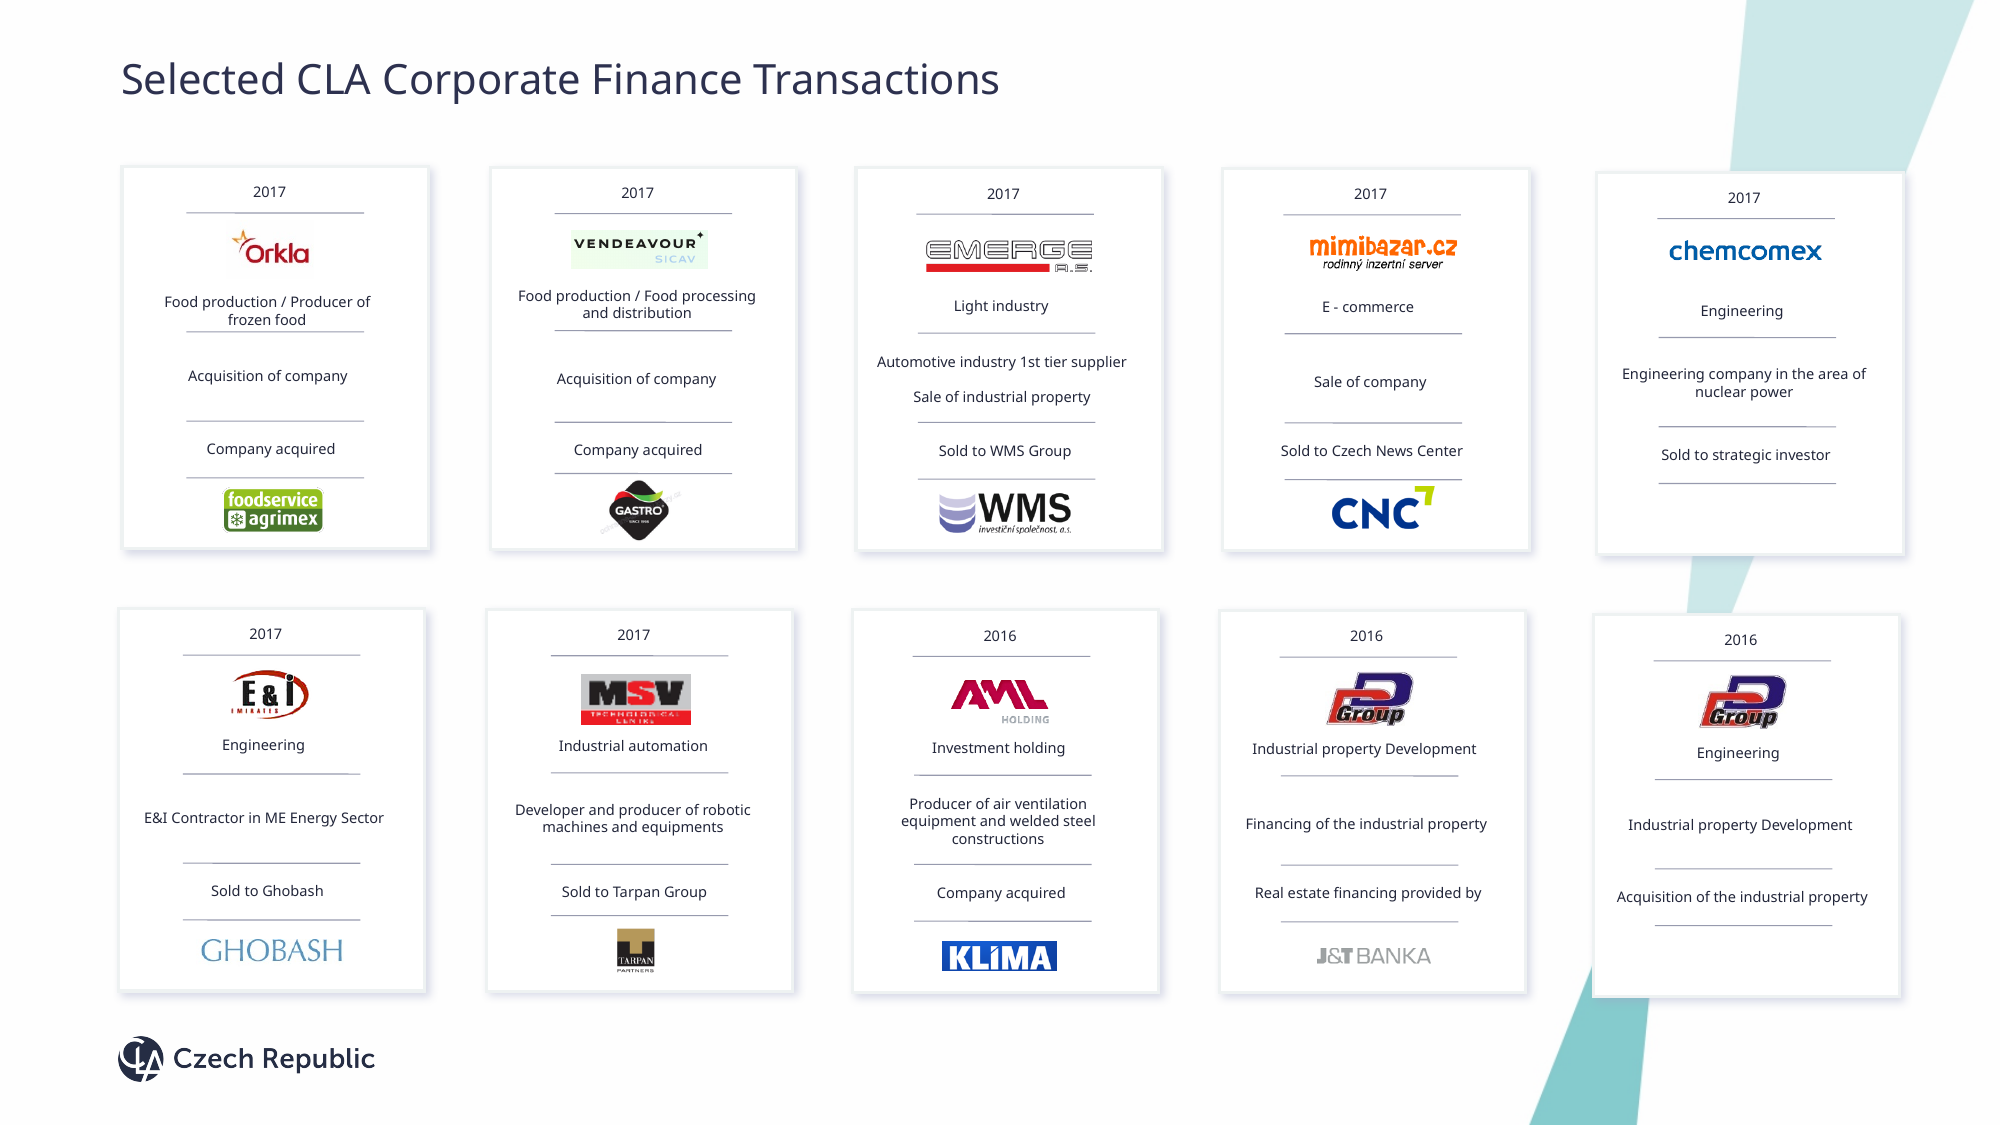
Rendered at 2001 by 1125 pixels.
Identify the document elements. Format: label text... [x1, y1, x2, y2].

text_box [117, 608, 426, 992]
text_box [1592, 613, 1901, 998]
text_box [1218, 609, 1527, 994]
title Selected CLA Corporate Finance Transactions [106, 29, 1702, 112]
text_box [855, 167, 1164, 551]
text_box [489, 166, 798, 551]
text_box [485, 608, 794, 993]
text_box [1596, 171, 1904, 556]
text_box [1222, 167, 1530, 552]
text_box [121, 165, 430, 550]
picture [0, 0, 2001, 1125]
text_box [851, 609, 1160, 993]
